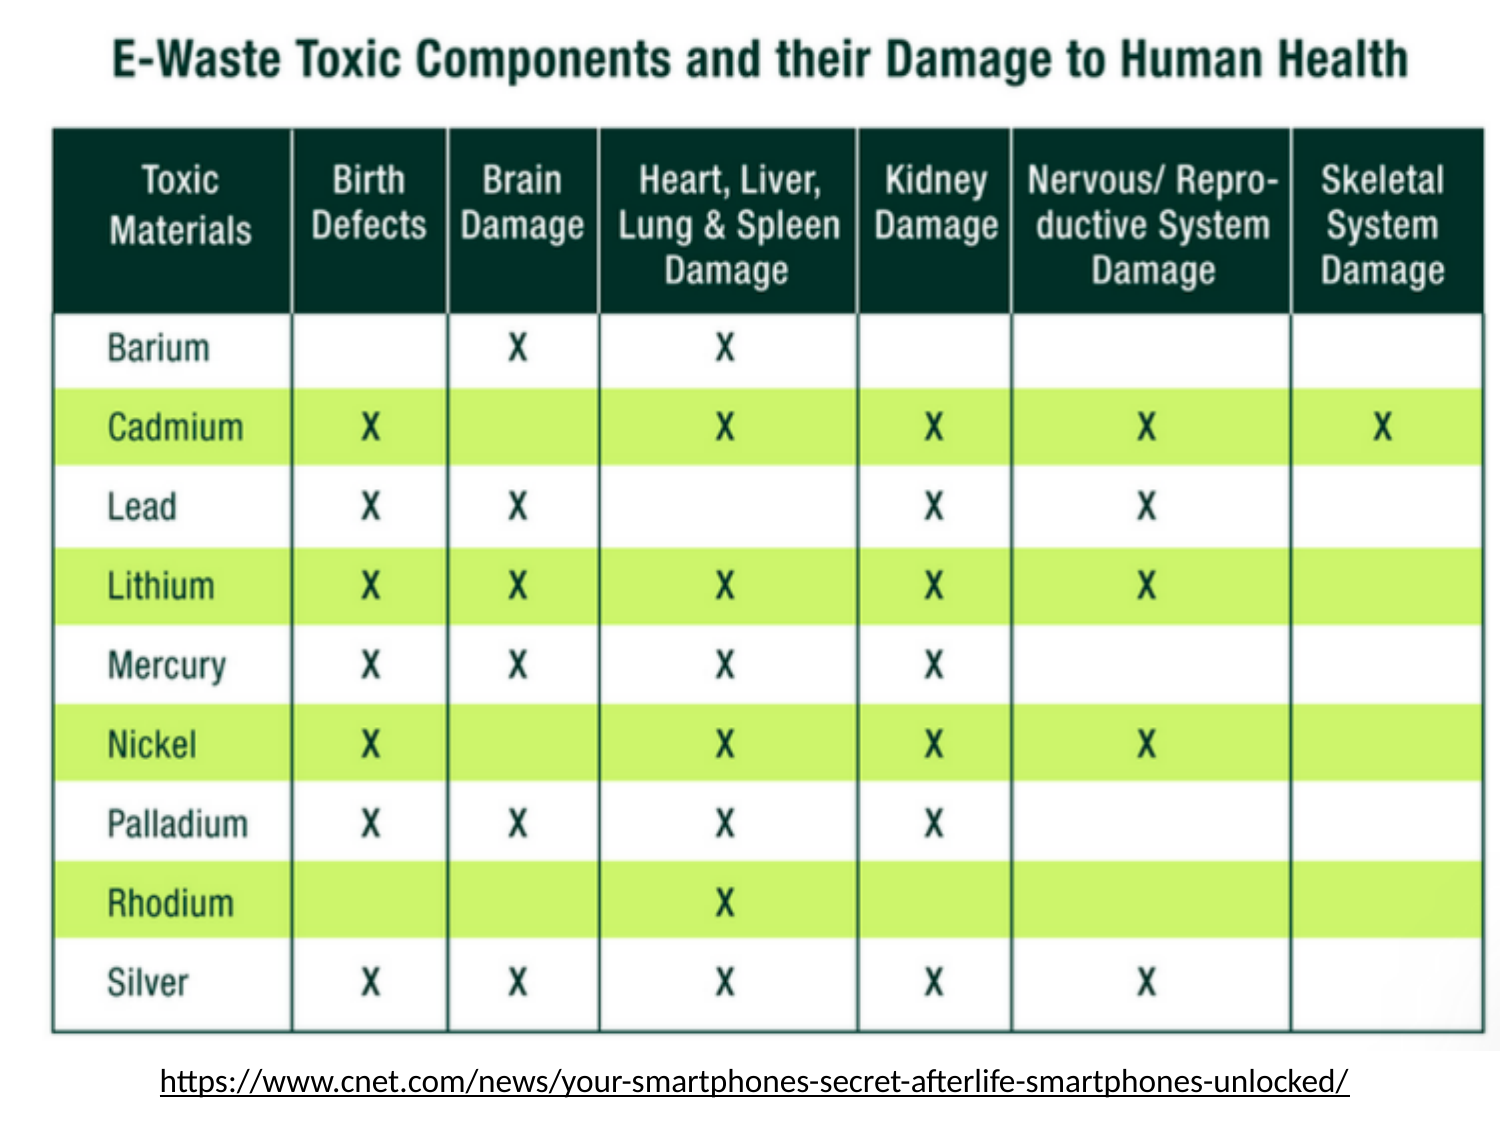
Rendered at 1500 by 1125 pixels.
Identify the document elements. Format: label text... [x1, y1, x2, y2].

title https://www.cnet.com/news/your-smartphones-secret-afterlife-smartphones-unlocked/ [83, 1059, 1434, 1125]
picture [0, 23, 1500, 1051]
